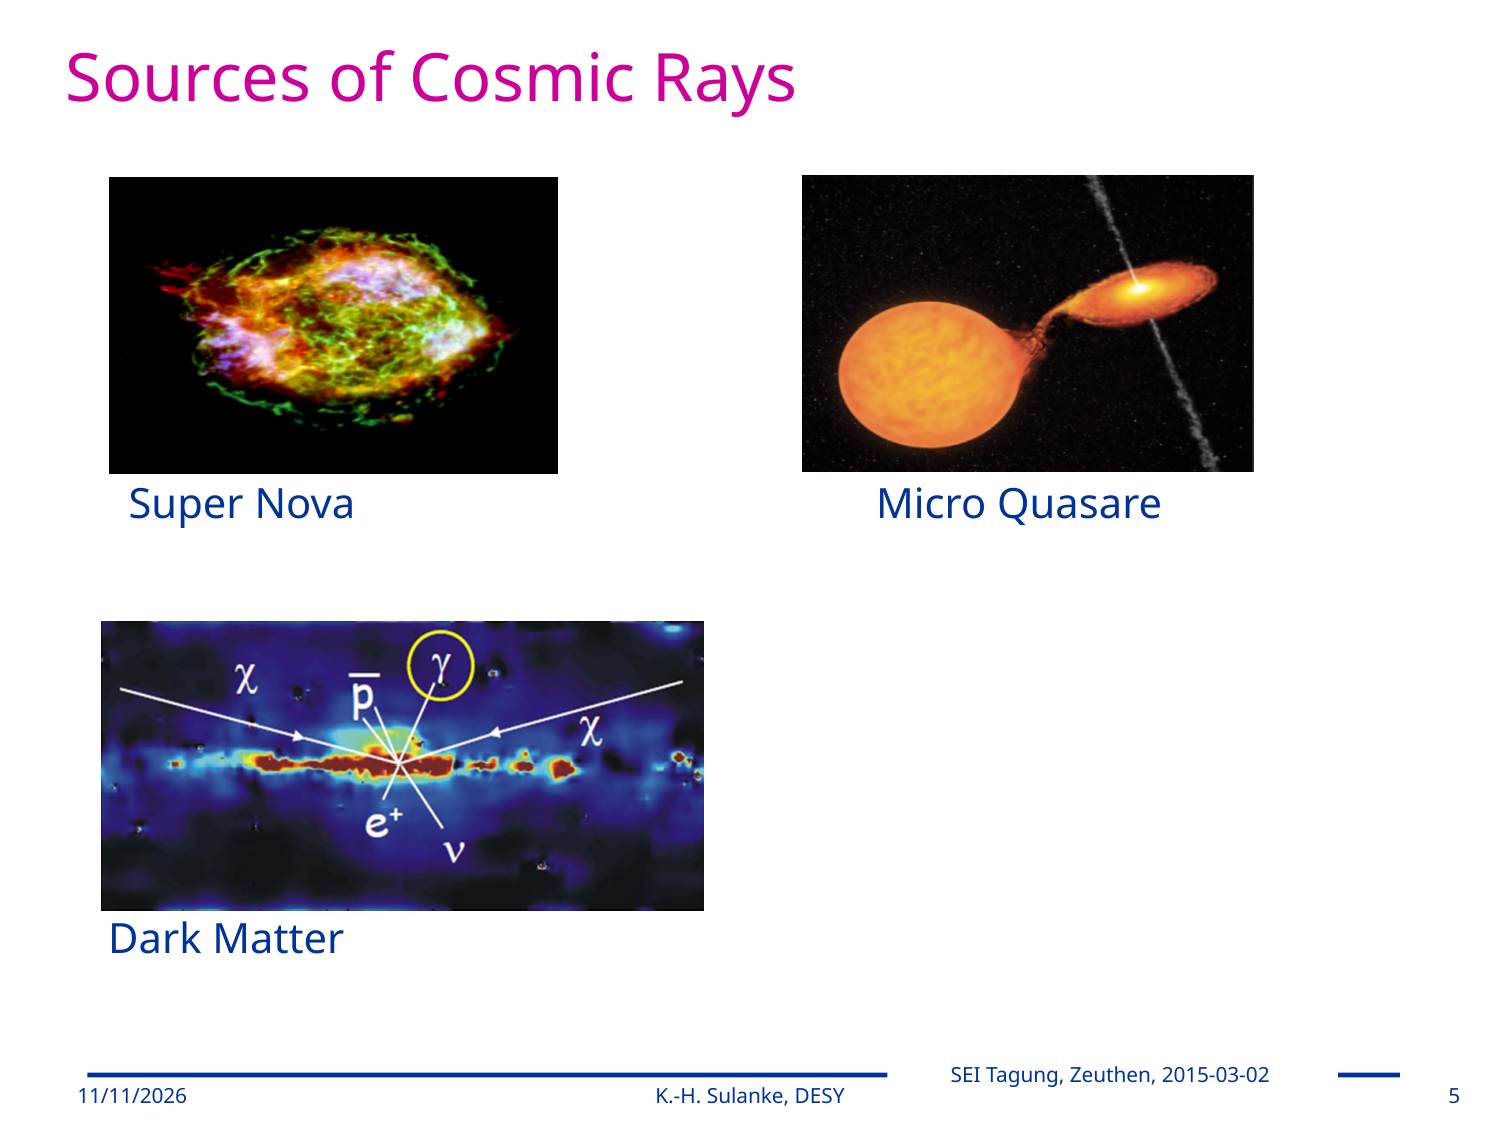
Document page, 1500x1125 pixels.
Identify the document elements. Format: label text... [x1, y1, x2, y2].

text_box Micro Quasare [807, 479, 1178, 535]
picture [802, 175, 1254, 472]
title Sources of Cosmic Rays [50, 35, 1449, 126]
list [109, 177, 558, 474]
text_box Super Nova [103, 475, 425, 535]
footer K.-H. Sulanke, DESY [337, 1074, 1163, 1125]
text_box Dark Matter [93, 910, 360, 970]
picture [100, 621, 704, 911]
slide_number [62, 1074, 288, 1125]
slide_number 5 [1350, 1074, 1475, 1125]
